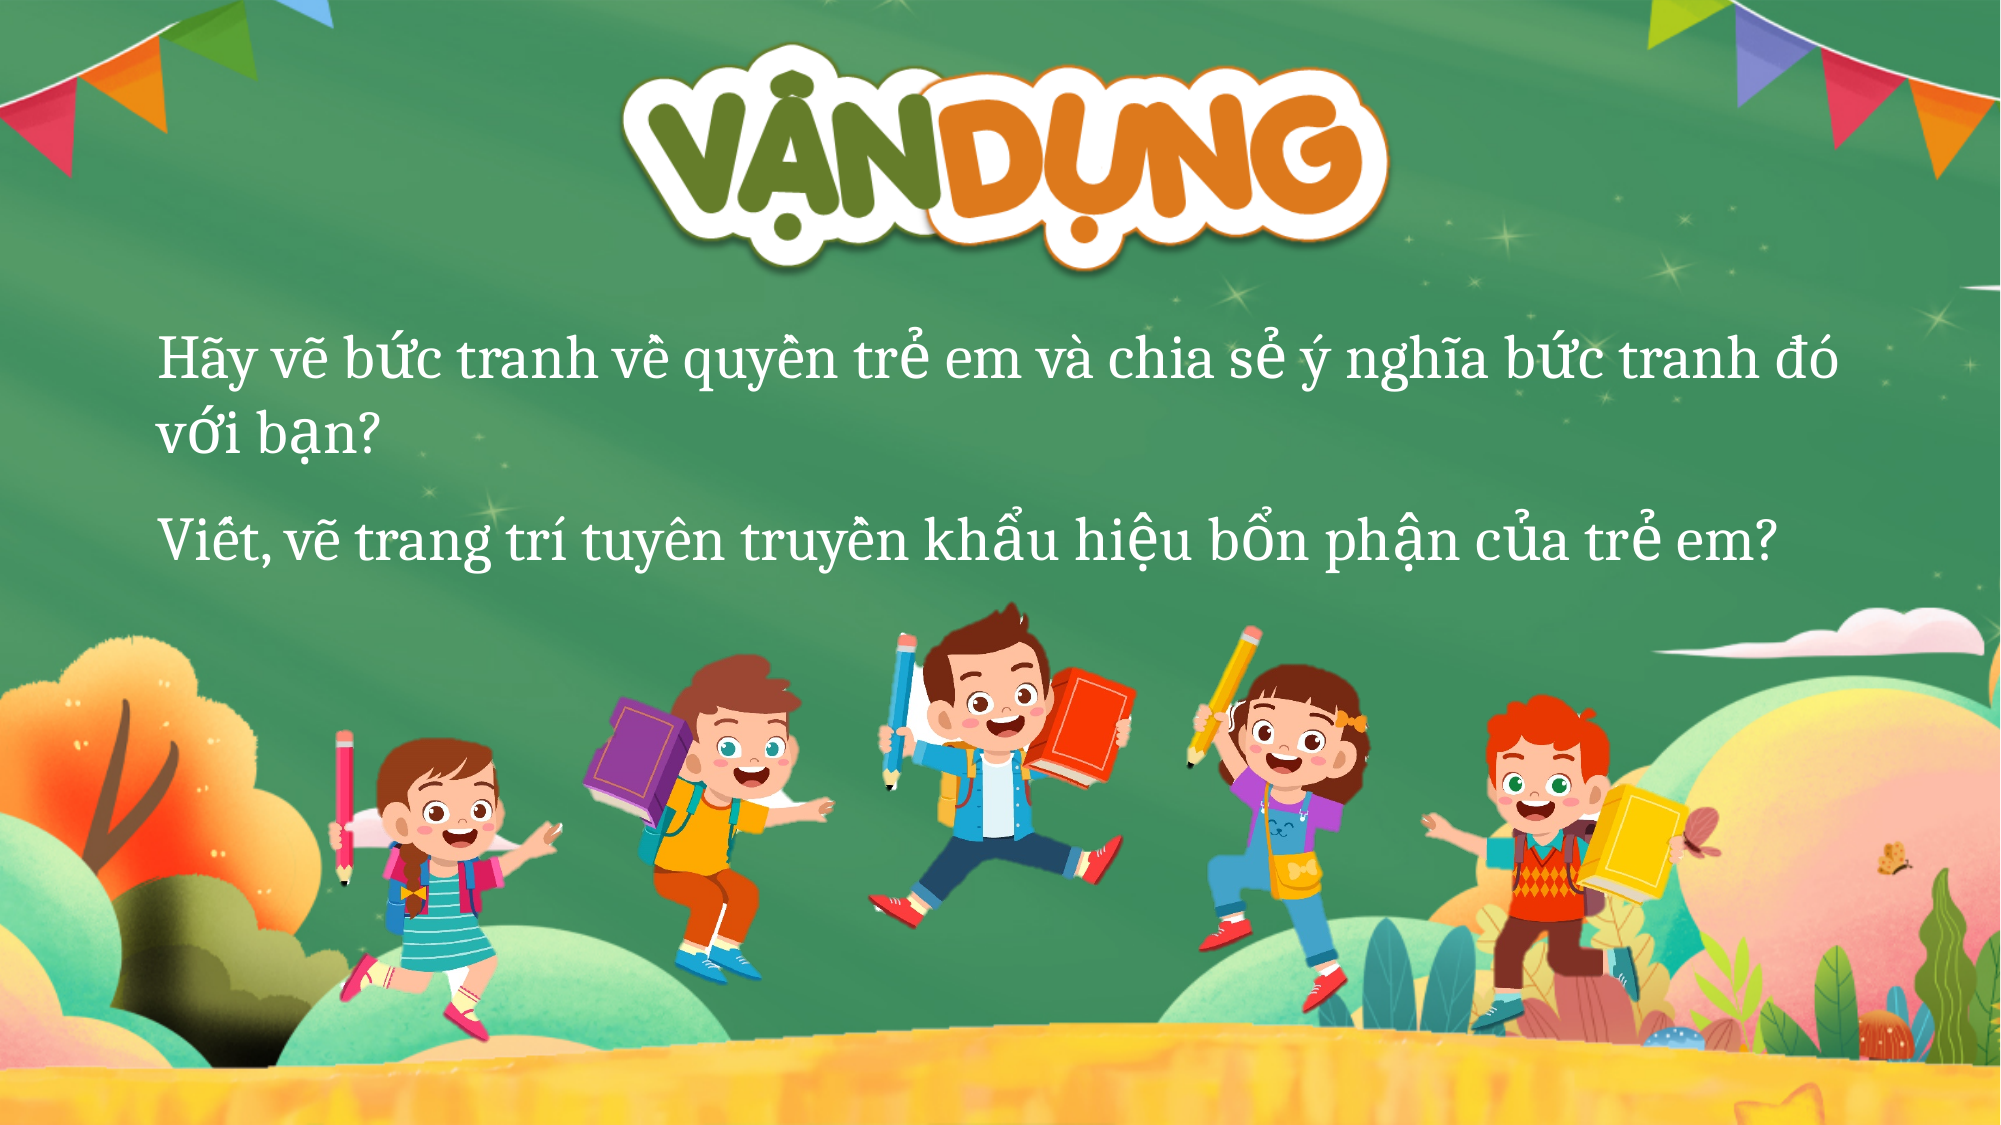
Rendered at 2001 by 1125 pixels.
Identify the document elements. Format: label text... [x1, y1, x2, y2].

text_box Viết, vẽ trang trí tuyên truyền khẩu hiệu bổn phận của trẻ em? [142, 490, 1946, 581]
text_box Hãy vẽ bức tranh về quyền trẻ em và chia sẻ ý nghĩa bức tranh đó với bạn? [142, 308, 1946, 474]
picture [0, 0, 2001, 1125]
